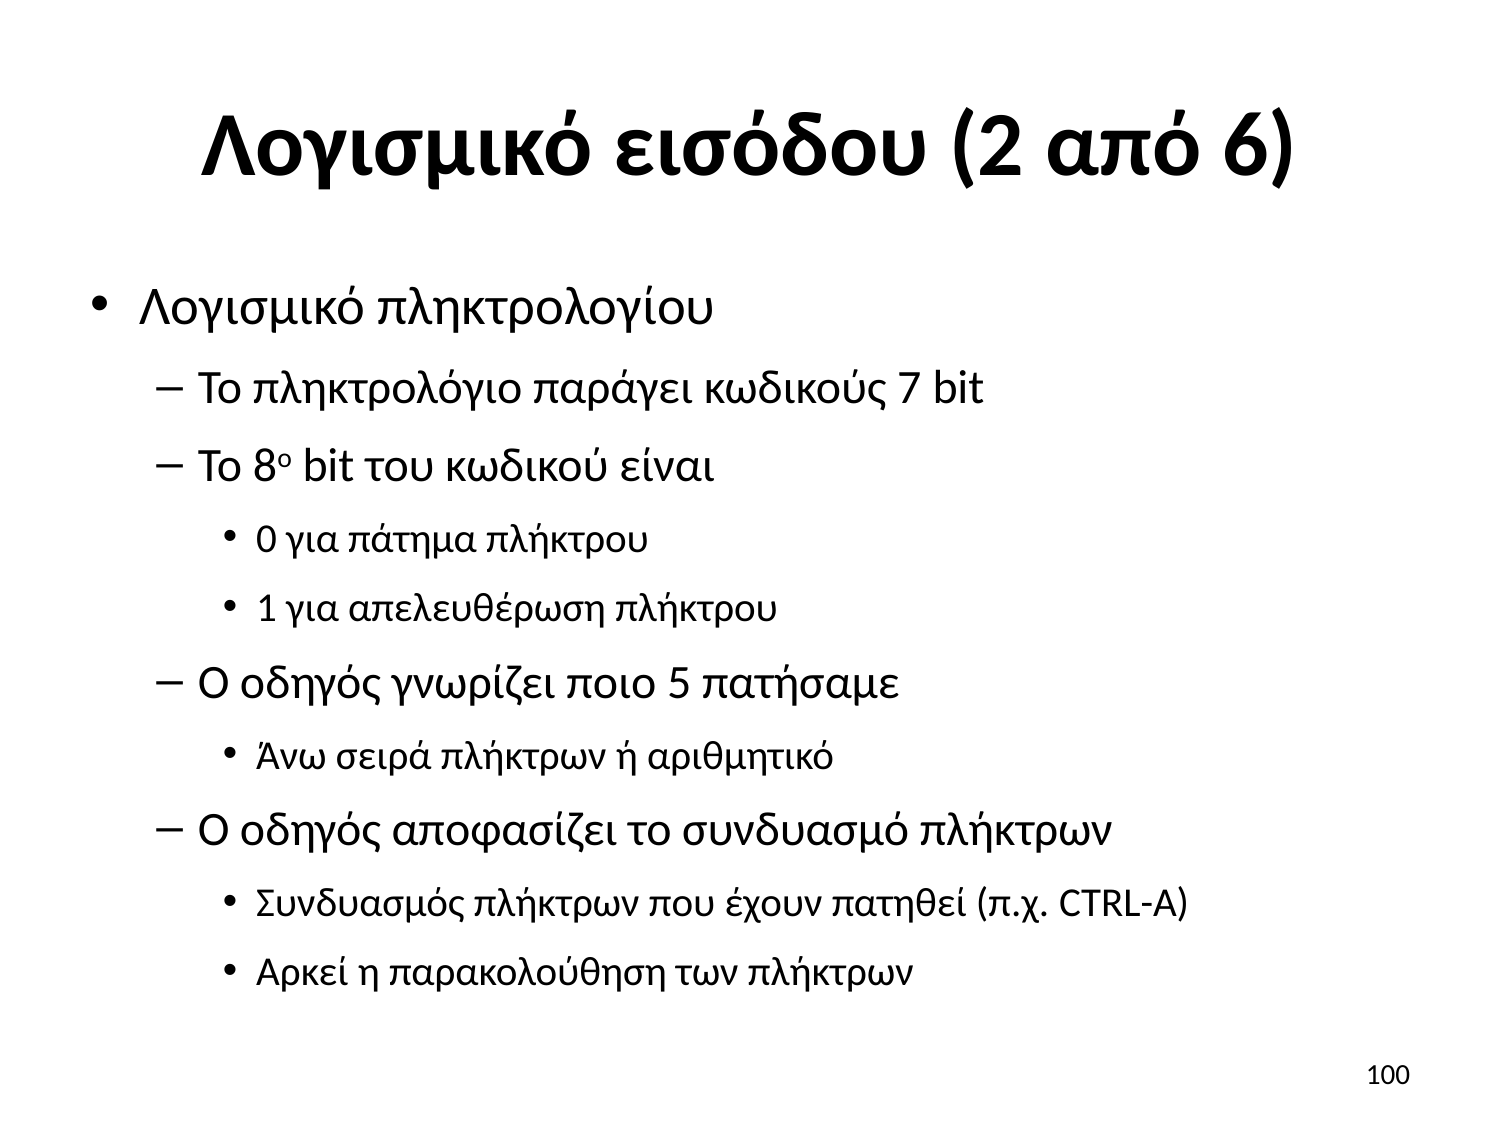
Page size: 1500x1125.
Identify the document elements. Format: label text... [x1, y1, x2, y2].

list Λογισμικό πληκτρολογίου Το πληκτρολόγιο παράγει κωδικούς 7 bit Το 8ο bit του κωδικού είναι 0 για πάτημα πλήκτρου 1 για απελευθέρωση πλήκτρου Ο οδηγός γνωρίζει ποιο 5 πατήσαμε Άνω σειρά πλήκτρων ή αριθμητικό Ο οδηγός αποφασίζει το συνδυασμό πλήκτρων Συνδυασμός πλήκτρων που έχουν πατηθεί (π.χ. CTRL-A) Αρκεί η παρακολούθηση των πλήκτρων [75, 262, 1425, 1005]
title Λογισμικό εισόδου (2 από 6) [75, 45, 1425, 233]
slide_number 100 [1074, 1042, 1425, 1103]
